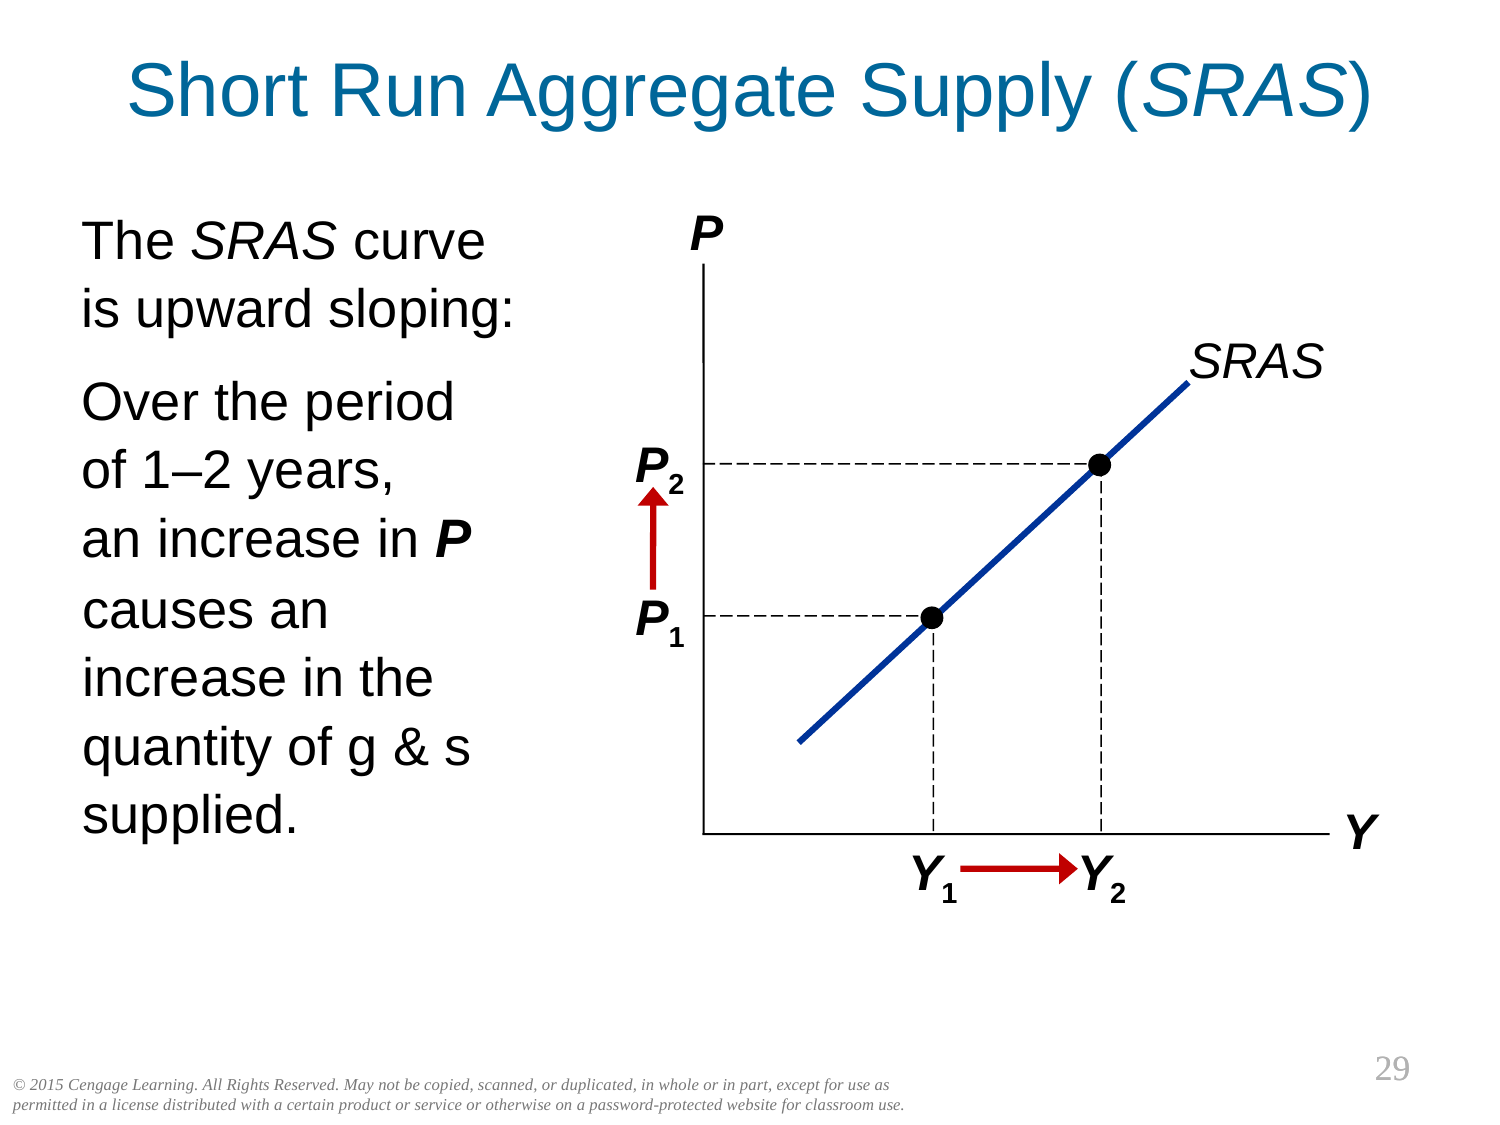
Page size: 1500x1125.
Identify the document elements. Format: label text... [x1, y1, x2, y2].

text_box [798, 321, 1354, 743]
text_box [705, 453, 1143, 901]
title Short Run Aggregate Supply (SRAS) [0, 32, 1500, 139]
text_box causes an increase in the quantity of g & s supplied. [67, 563, 516, 843]
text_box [671, 193, 1398, 868]
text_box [619, 432, 701, 590]
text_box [619, 585, 974, 901]
list The SRAS curve is upward sloping: Over the period of 1–2 years, an increase in P [66, 194, 542, 600]
